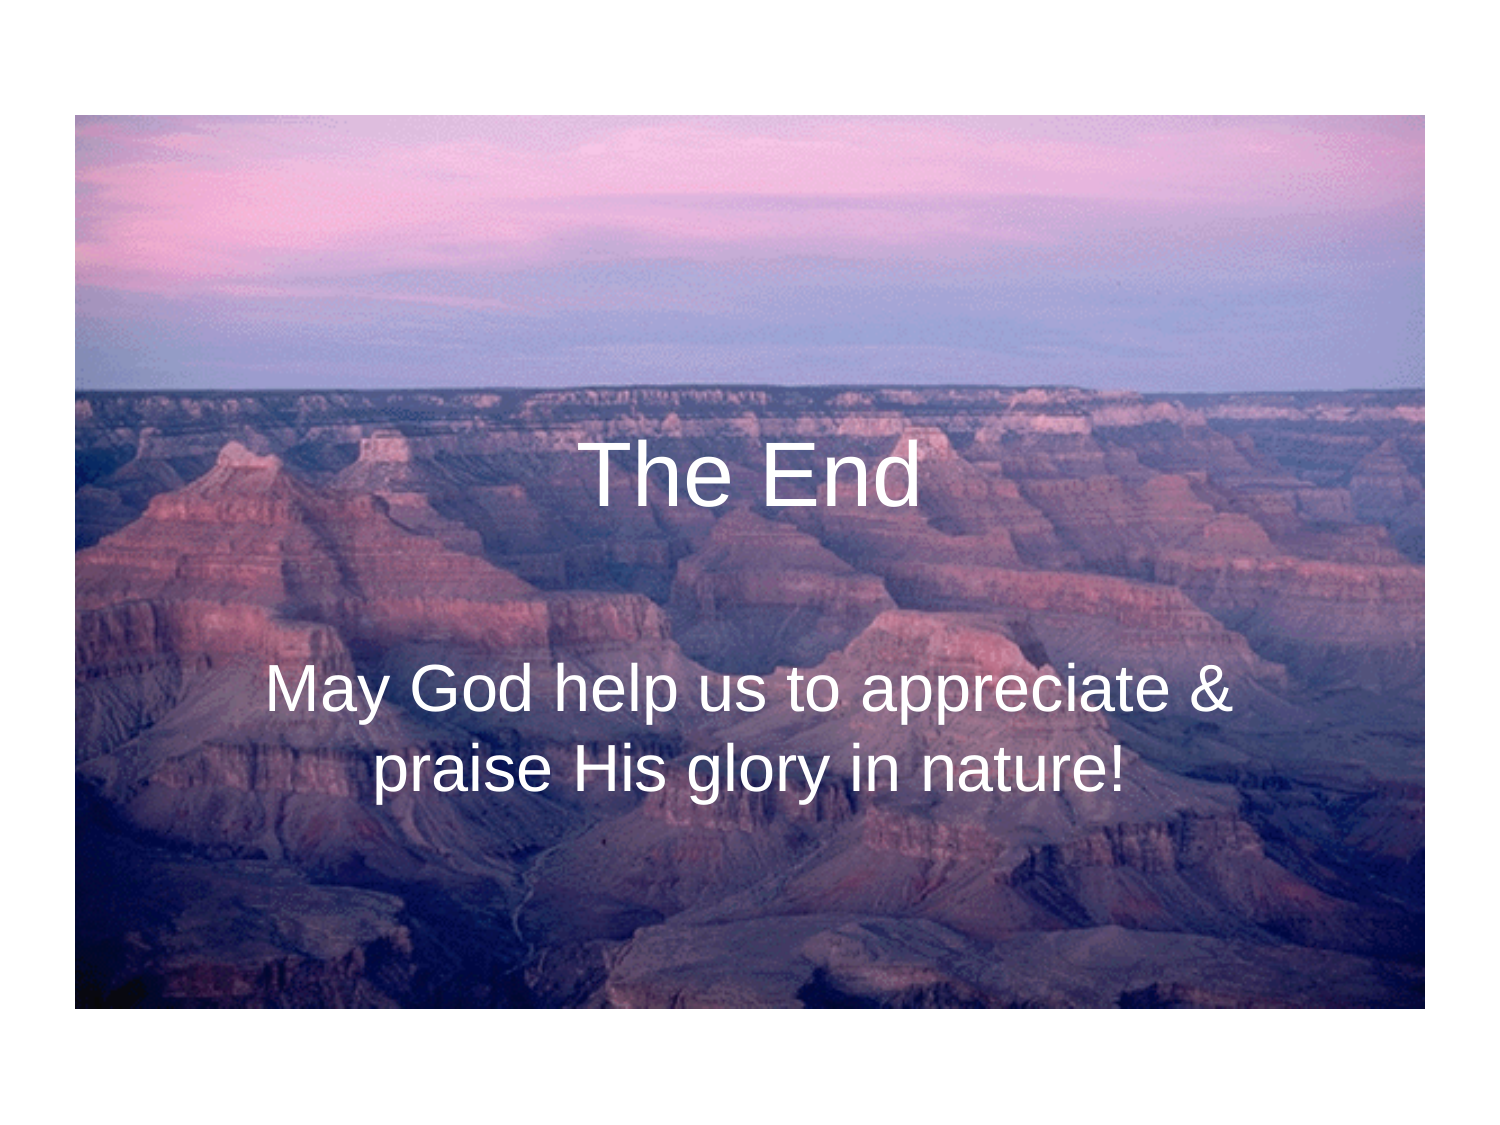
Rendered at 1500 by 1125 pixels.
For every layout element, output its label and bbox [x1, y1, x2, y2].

picture [74, 115, 1426, 1010]
